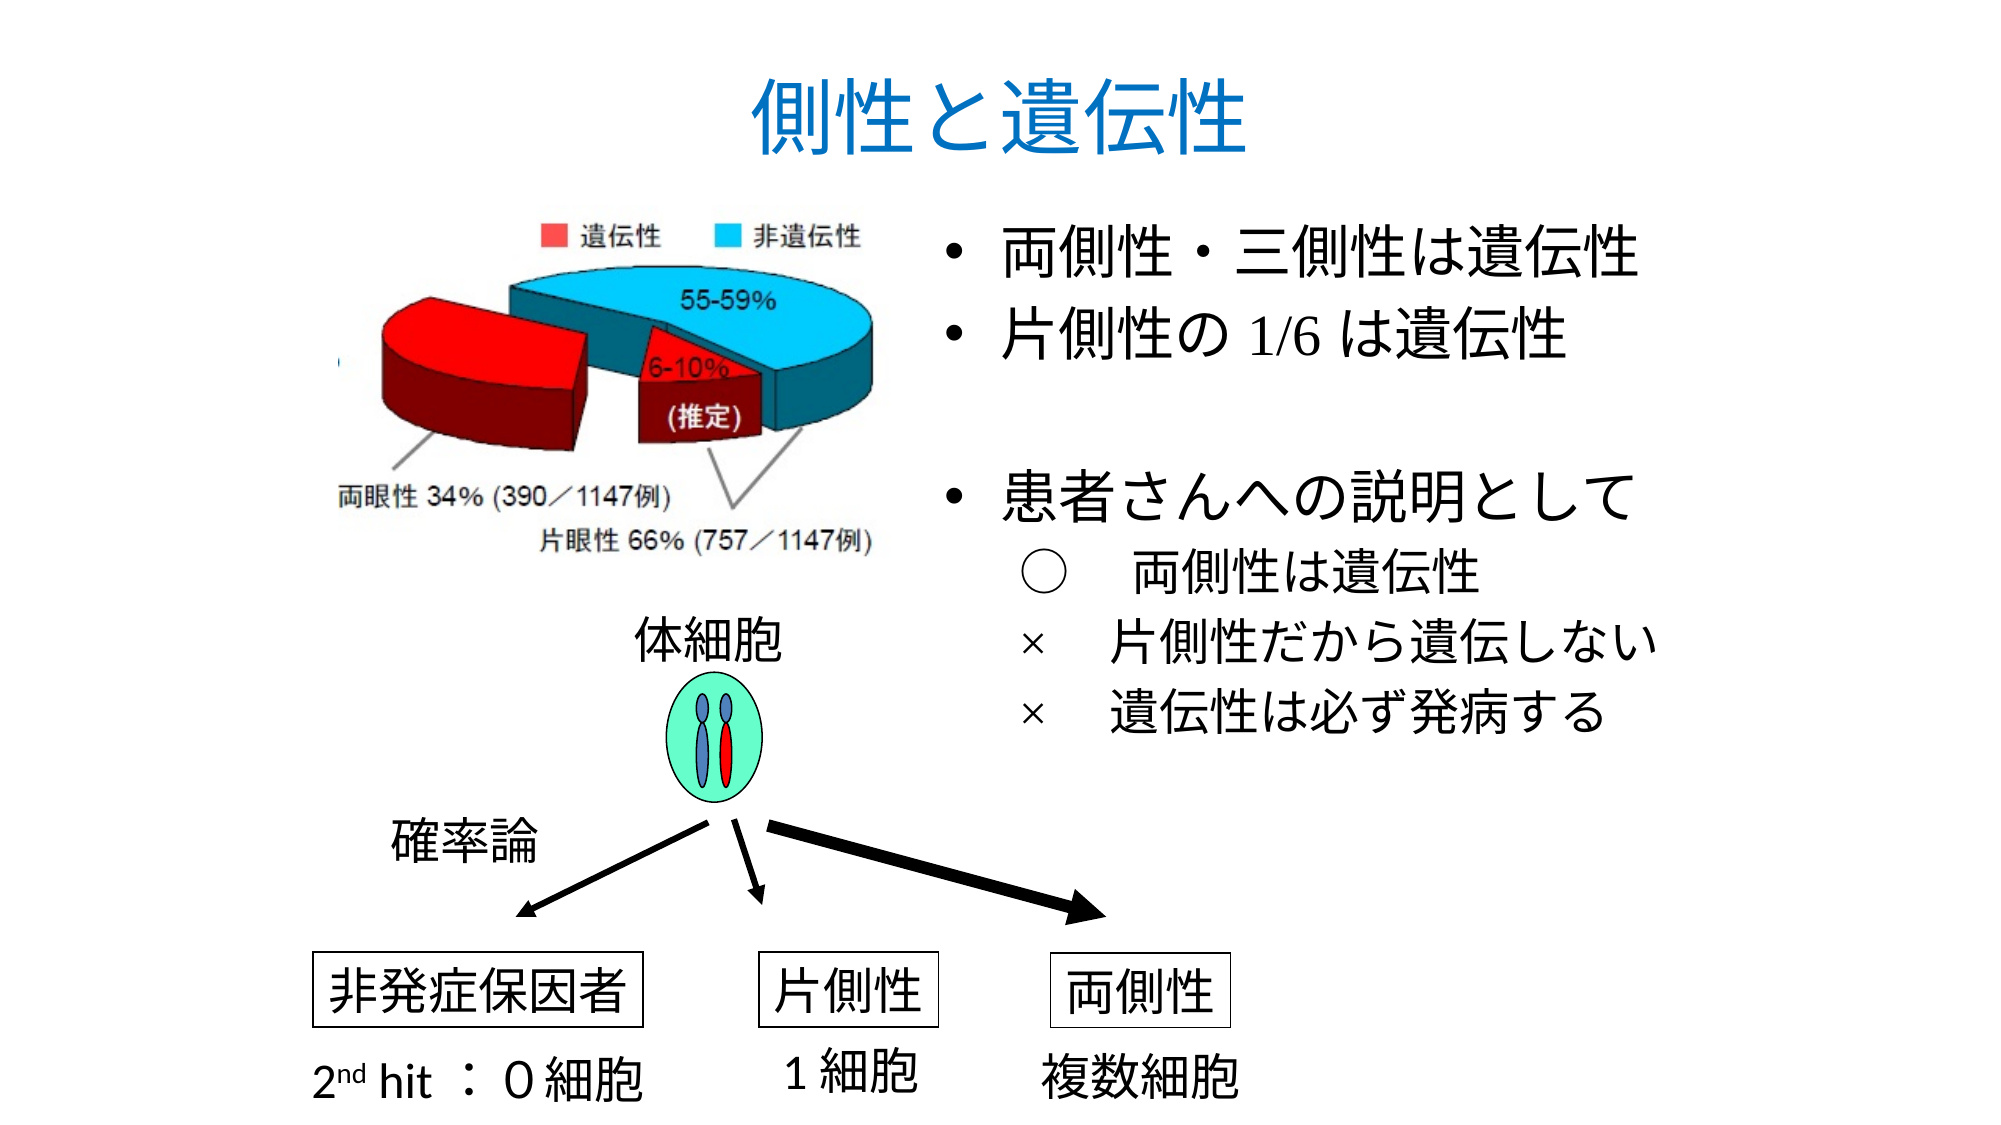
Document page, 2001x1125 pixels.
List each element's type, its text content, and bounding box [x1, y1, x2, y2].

text_box 片側性 [758, 952, 939, 1027]
text_box 非発症保因者 [313, 952, 643, 1027]
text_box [666, 671, 763, 803]
text_box 2nd hit：０細胞 [296, 1040, 660, 1116]
text_box 両側性 [1050, 952, 1231, 1028]
list 両側性・三側性は遺伝性 片側性の1/6は遺伝性 患者さんへの説明として ○ 両側性は遺伝性 × 片側性だから遺伝しない × 遺伝性は必ず発病する [929, 208, 1675, 1005]
text_box 複数細胞 [1025, 1038, 1256, 1113]
text_box 1細胞 [767, 1032, 935, 1107]
text_box 体細胞 [618, 601, 799, 676]
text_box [767, 825, 1107, 918]
picture [338, 205, 892, 569]
text_box 確率論 [375, 802, 555, 877]
title 側性と遺伝性 [99, 45, 1900, 185]
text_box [733, 819, 763, 906]
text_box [515, 822, 709, 917]
